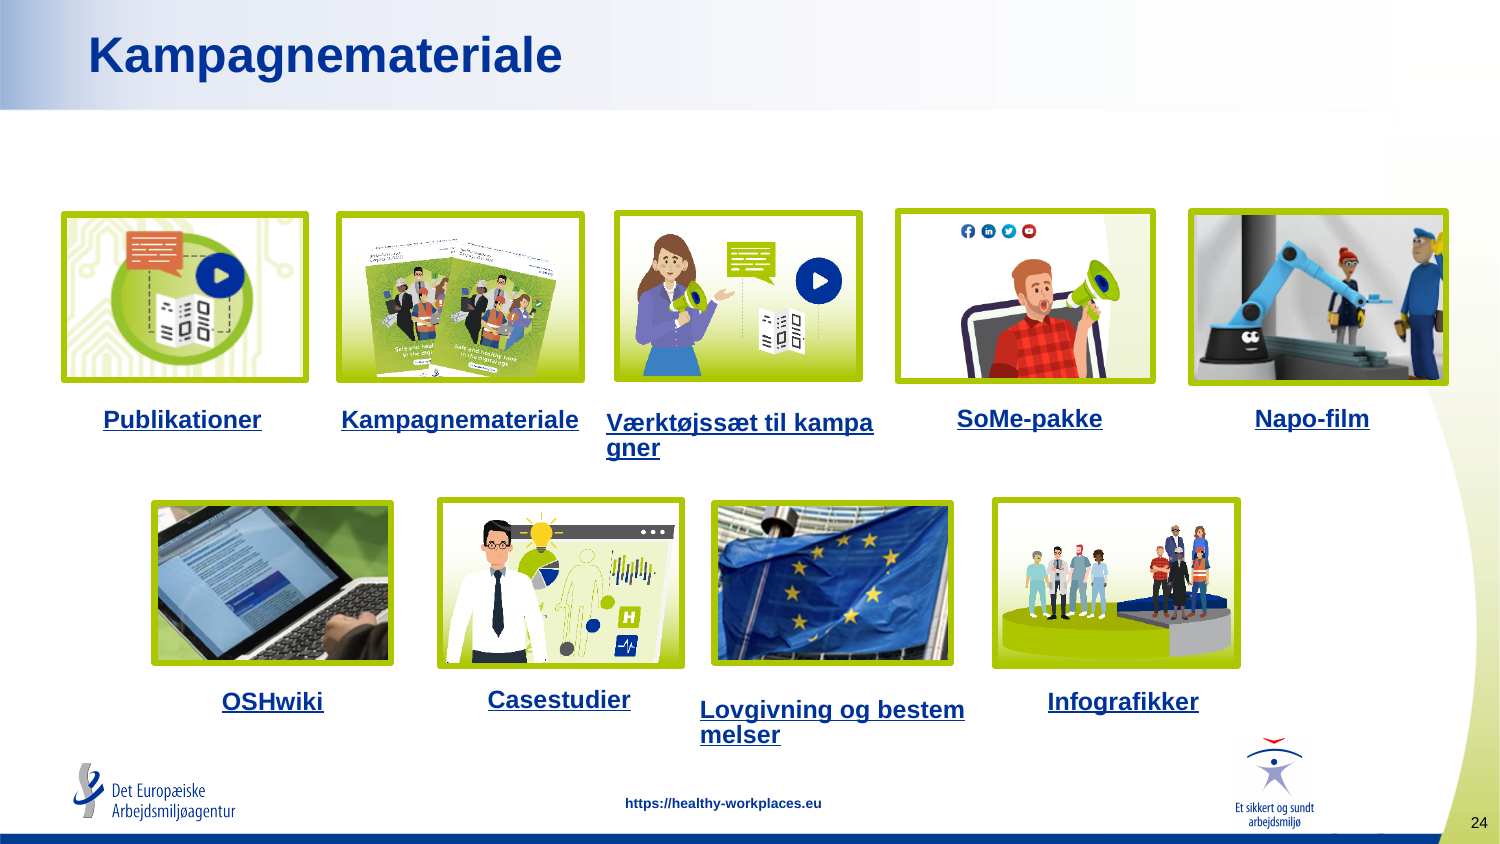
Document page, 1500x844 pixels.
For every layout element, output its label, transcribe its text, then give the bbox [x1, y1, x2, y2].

text_box Publikationer [45, 403, 320, 434]
text_box Lovgivning og bestemmelser [699, 693, 974, 724]
text_box Kampagnemateriale [323, 403, 598, 434]
picture [0, 0, 1500, 844]
title Kampagnemateriale [88, 0, 1329, 105]
text_box [712, 501, 953, 665]
text_box Casestudier [422, 683, 697, 714]
text_box Værktøjssæt til kampagner [606, 406, 880, 437]
text_box SoMe-pakke [893, 402, 1167, 433]
text_box [152, 501, 393, 665]
text_box OSHwiki [135, 684, 410, 716]
text_box Infografikker [986, 684, 1261, 716]
text_box Napo-film [1175, 402, 1450, 433]
